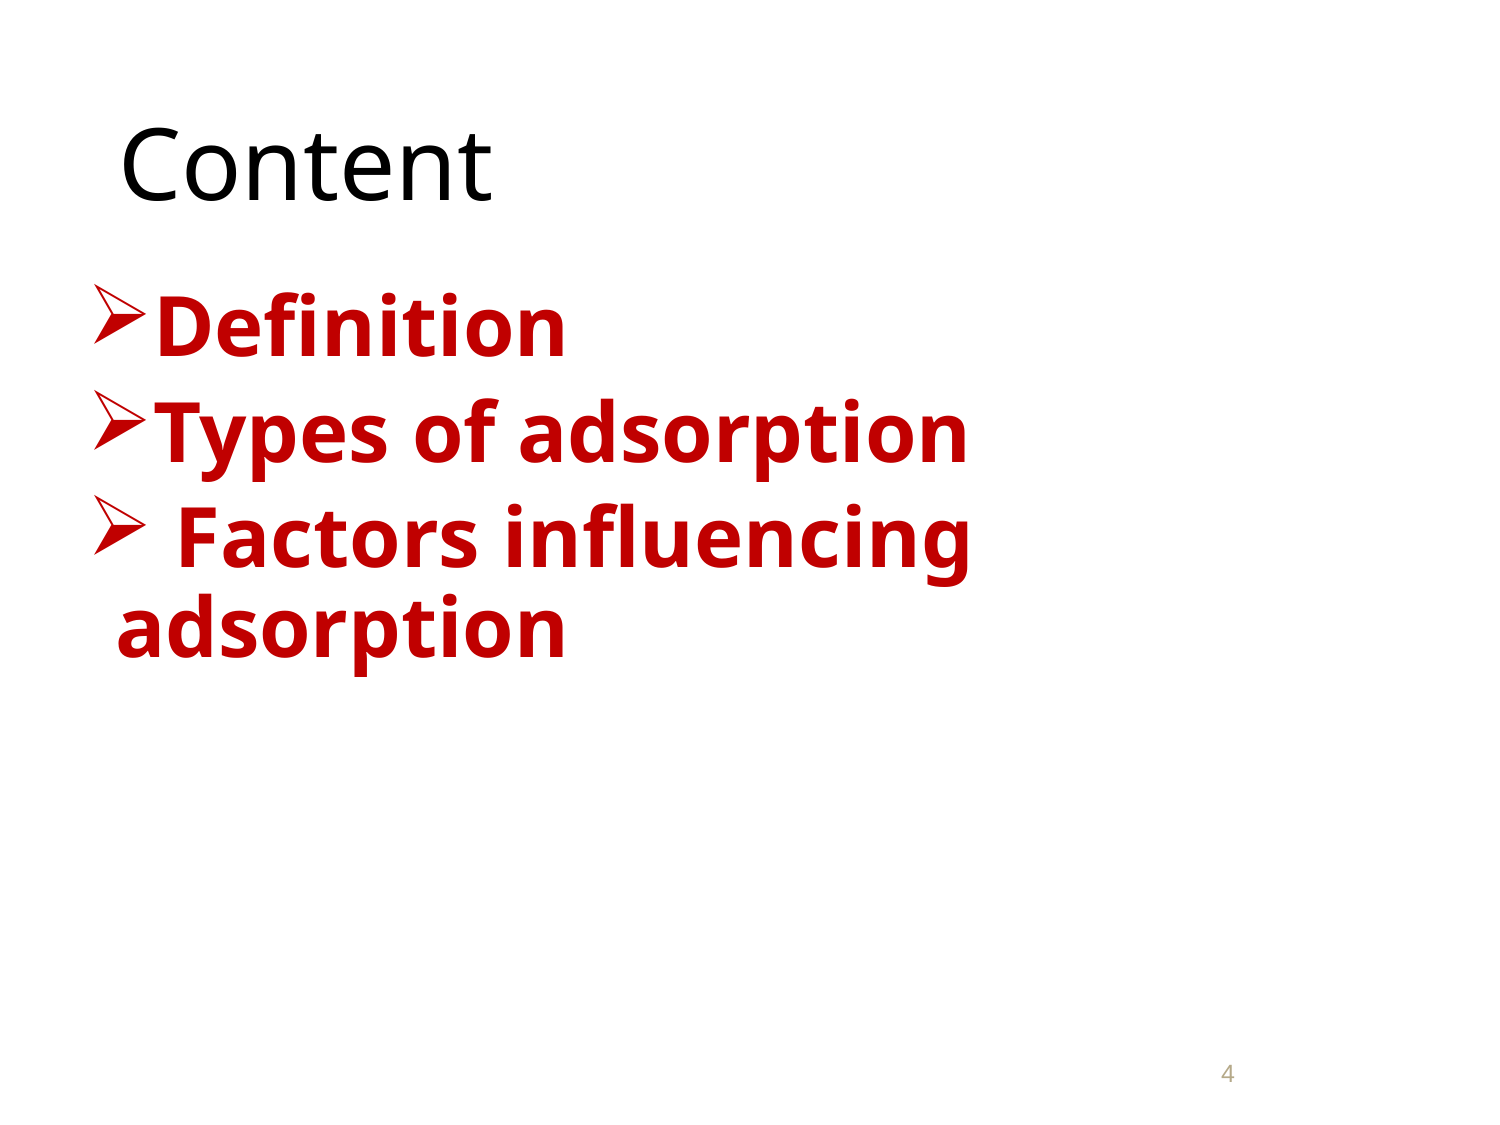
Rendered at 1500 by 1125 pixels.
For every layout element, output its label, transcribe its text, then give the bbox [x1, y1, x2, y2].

title Content [103, 59, 1397, 277]
slide_number 4 [1059, 1042, 1397, 1103]
list Definition Types of adsorption Factors influencing adsorption [72, 277, 1428, 992]
